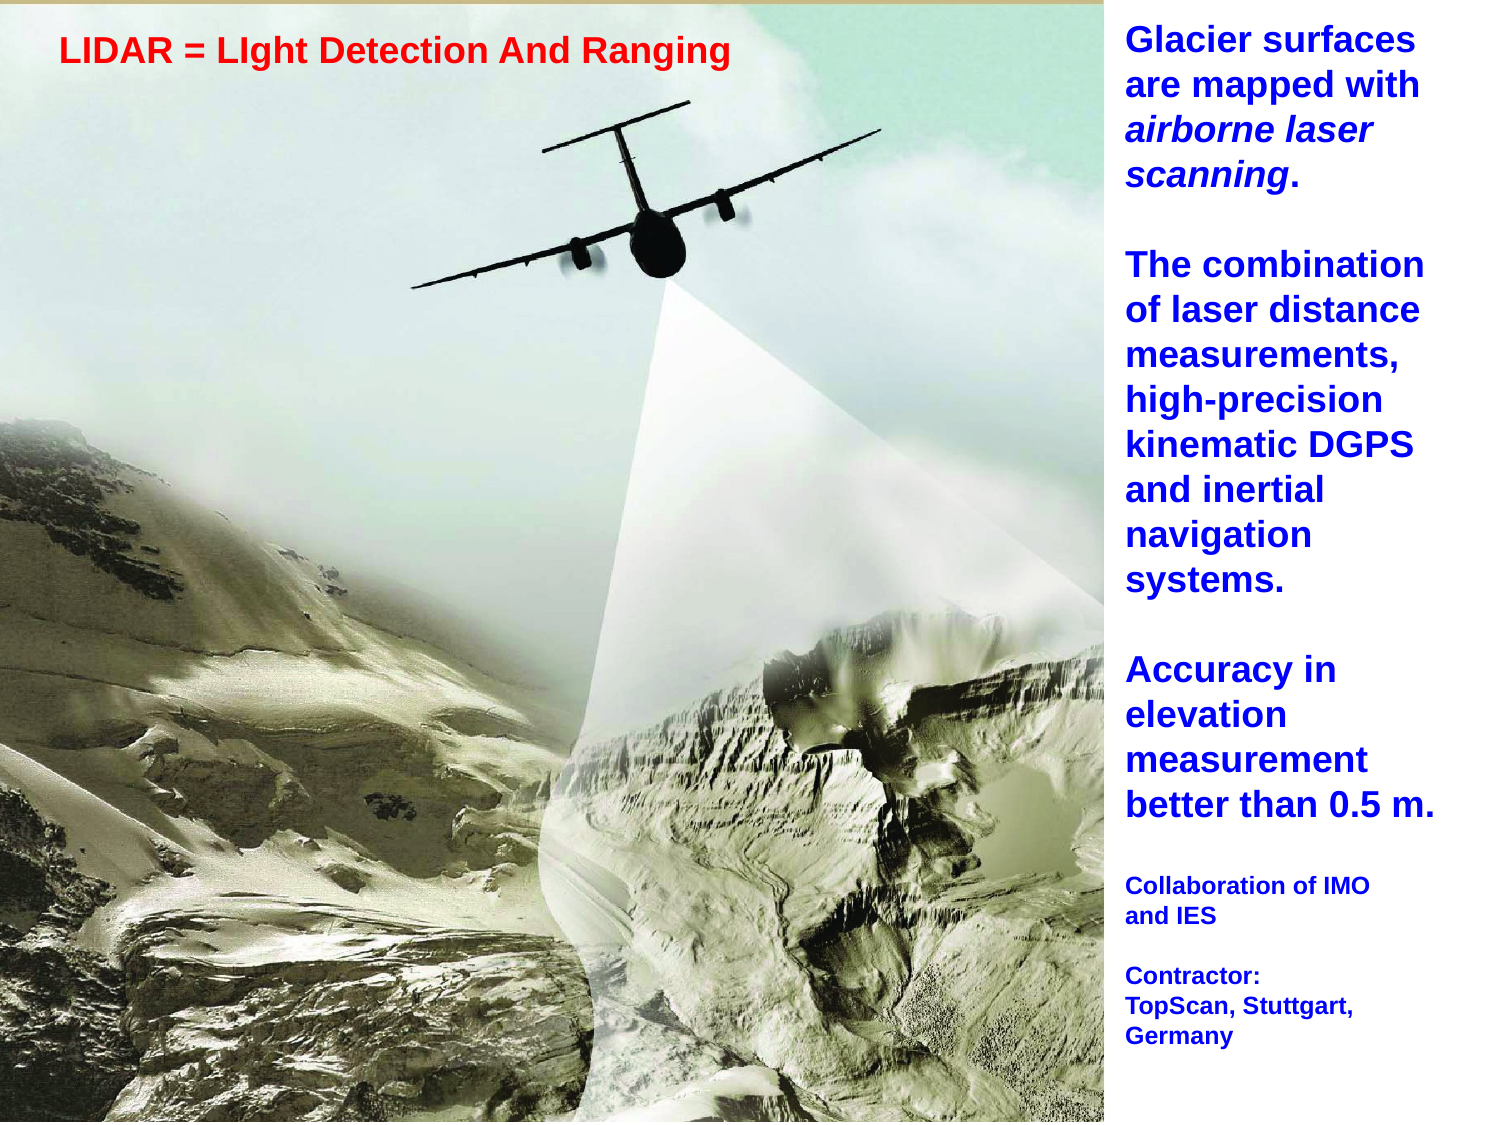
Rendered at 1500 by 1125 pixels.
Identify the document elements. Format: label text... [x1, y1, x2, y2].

picture [0, 0, 1106, 1123]
text_box Glacier surfaces are mapped with airborne laser scanning. The combination of laser distance measurements, high-precision kinematic DGPS and inertial navigation systems. Accuracy in elevation measurement better than 0.5 m. Collaboration of IMO and IES Contractor: TopScan, Stuttgart, Germany [1110, 7, 1483, 1058]
